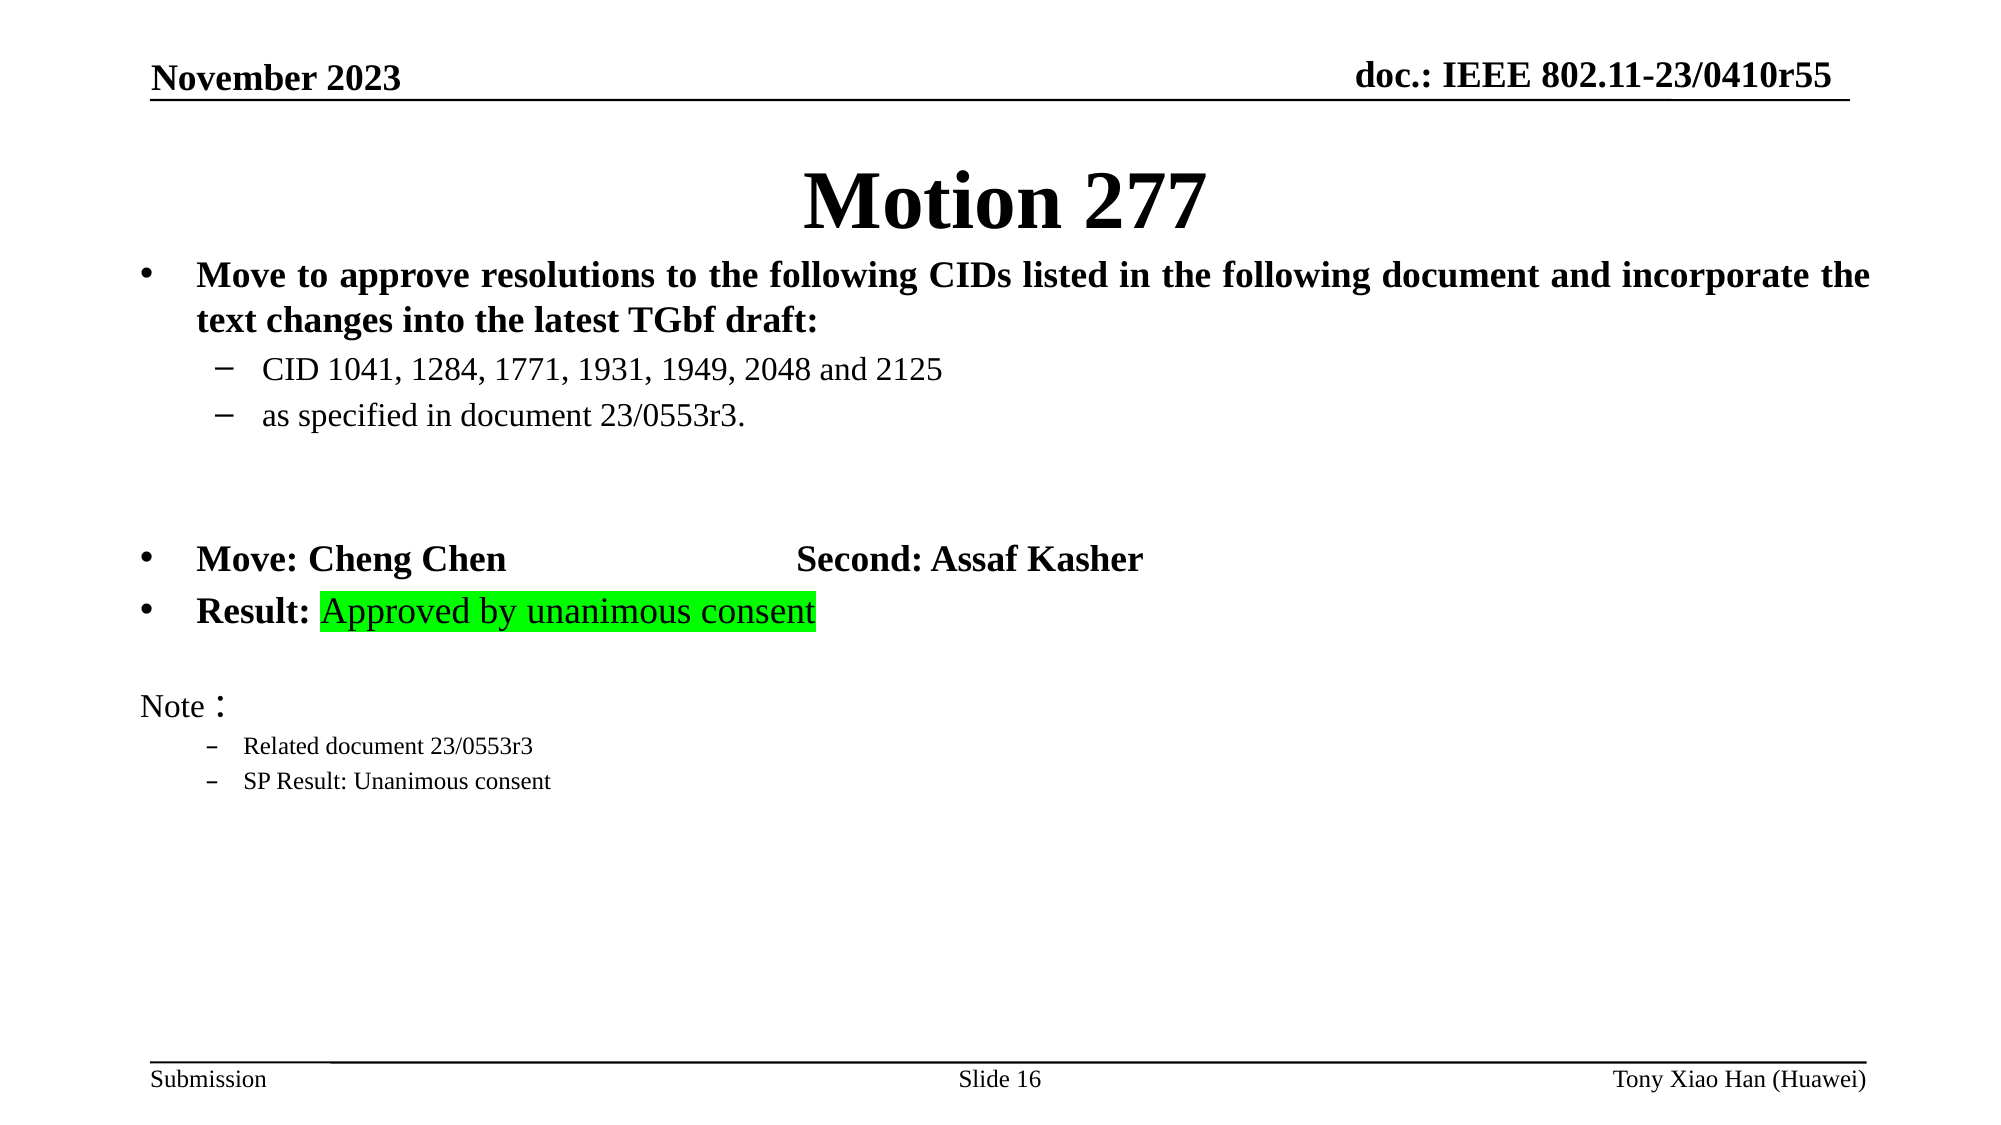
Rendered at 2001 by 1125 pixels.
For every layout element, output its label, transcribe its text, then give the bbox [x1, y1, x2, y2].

text_box Move to approve resolutions to the following CIDs listed in the following document and incorporate the text changes into the latest TGbf draft: CID 1041, 1284, 1771, 1931, 1949, 2048 and 2125 as specified in document 23/0553r3. Move: Cheng Chen Second: Assaf Kasher Result: Approved by unanimous consent Note： Related document 23/0553r3 SP Result: Unanimous consent [125, 212, 1888, 900]
text_box Motion 277 [368, 137, 1644, 212]
